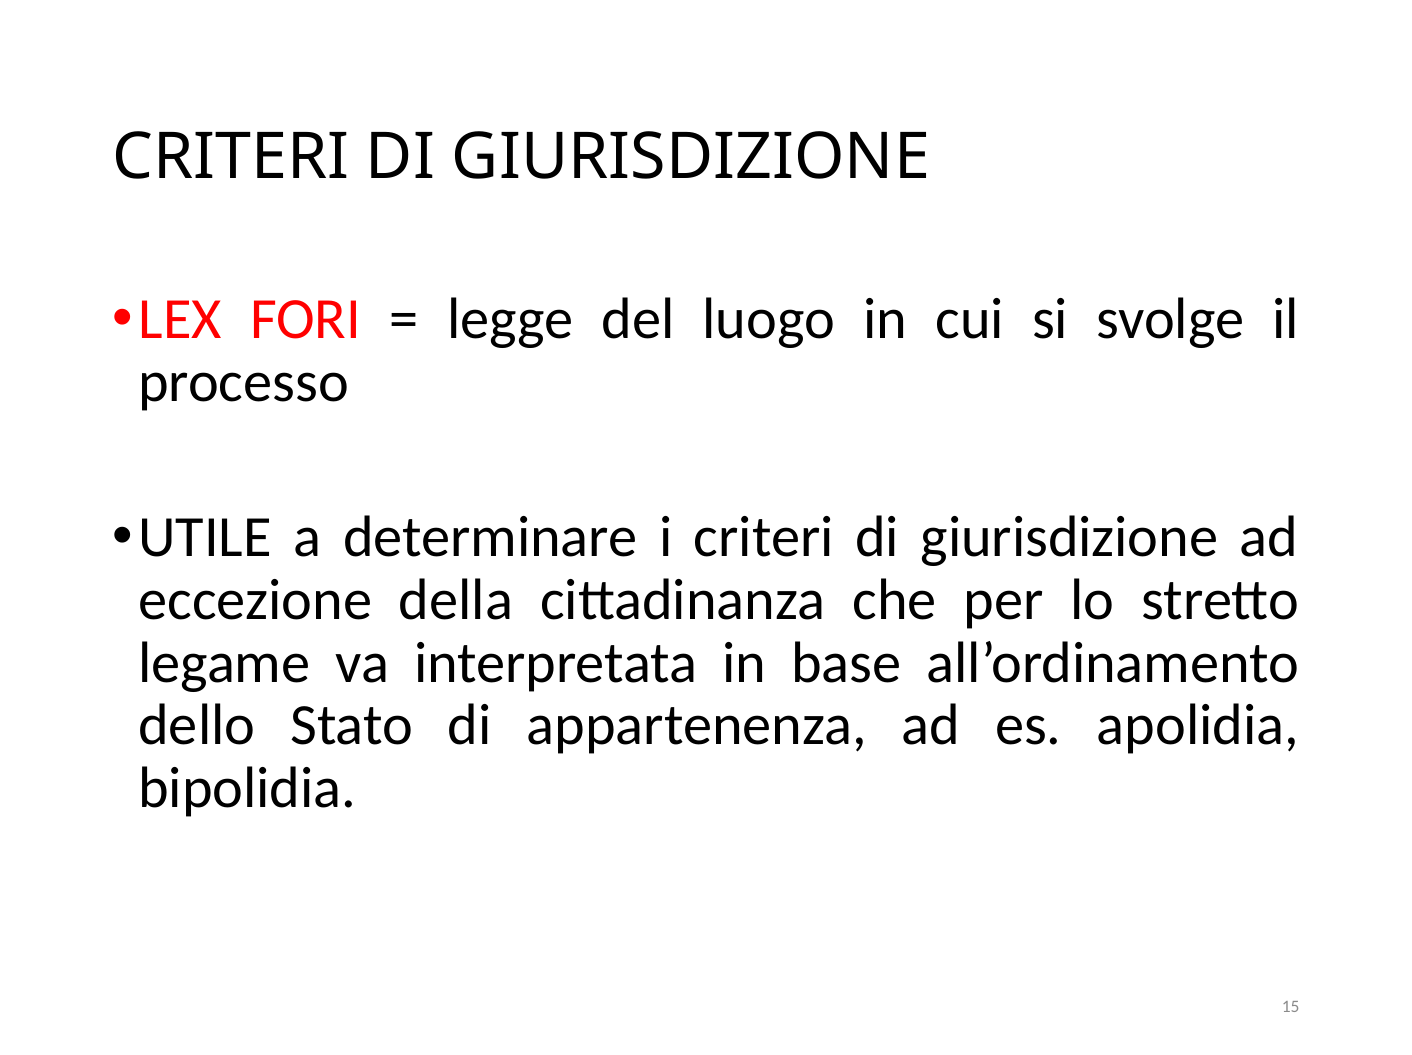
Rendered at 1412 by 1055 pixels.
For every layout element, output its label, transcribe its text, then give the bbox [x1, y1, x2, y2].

list LEX FORI = legge del luogo in cui si svolge il processo UTILE a determinare i criteri di giurisdizione ad eccezione della cittadinanza che per lo stretto legame va interpretata in base all’ordinamento dello Stato di appartenenza, ad es. apolidia, bipolidia. [97, 280, 1315, 950]
title CRITERI DI GIURISDIZIONE [97, 56, 1315, 260]
slide_number 15 [996, 977, 1315, 1034]
